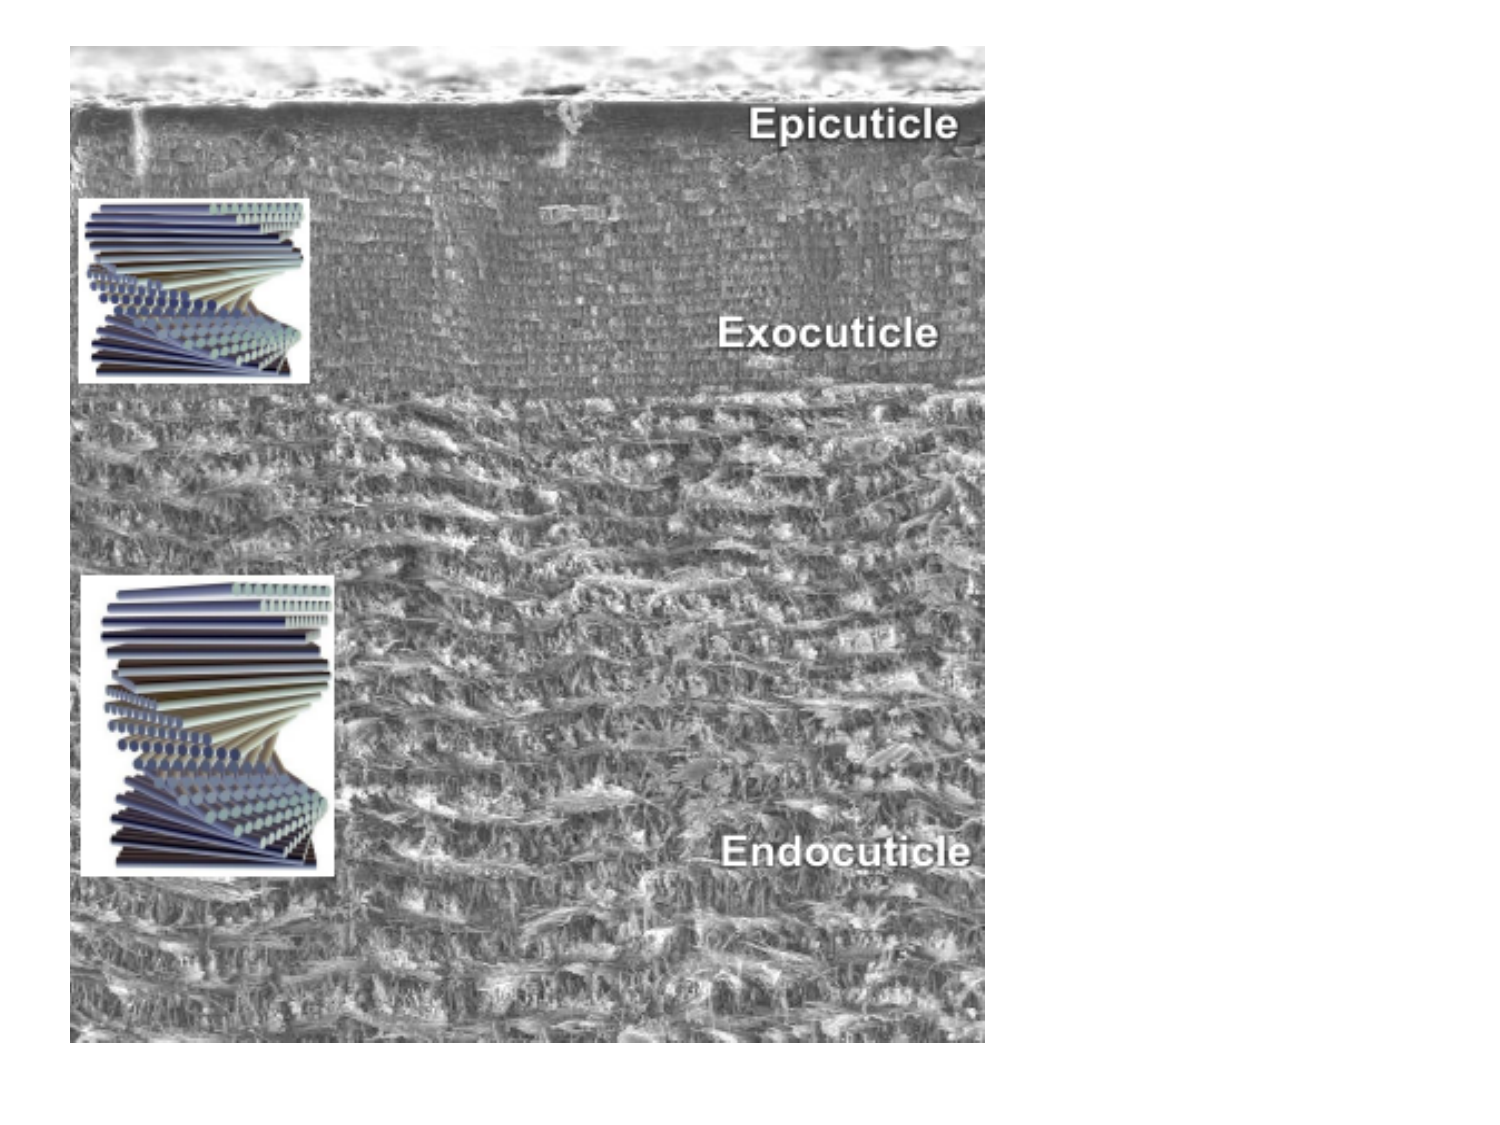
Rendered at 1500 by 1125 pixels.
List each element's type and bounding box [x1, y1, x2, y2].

picture [70, 46, 985, 1044]
